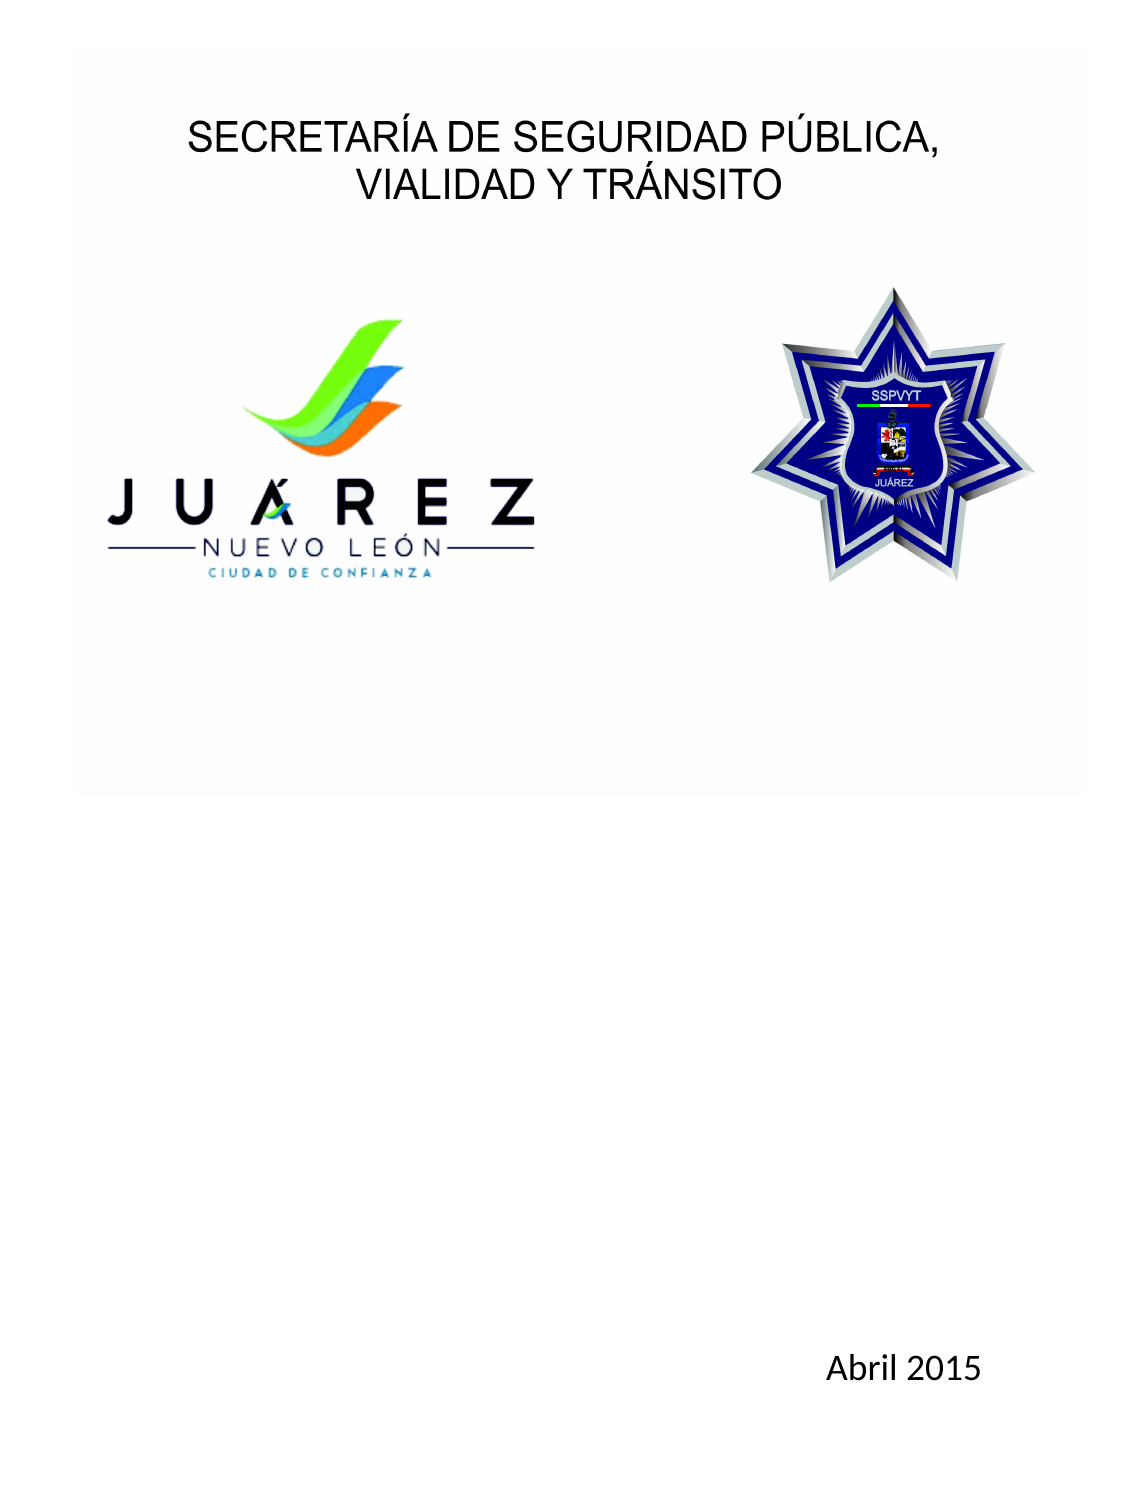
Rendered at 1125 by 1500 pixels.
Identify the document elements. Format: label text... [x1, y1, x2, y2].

picture [74, 46, 1086, 798]
text_box Abril 2015 [811, 1335, 998, 1396]
